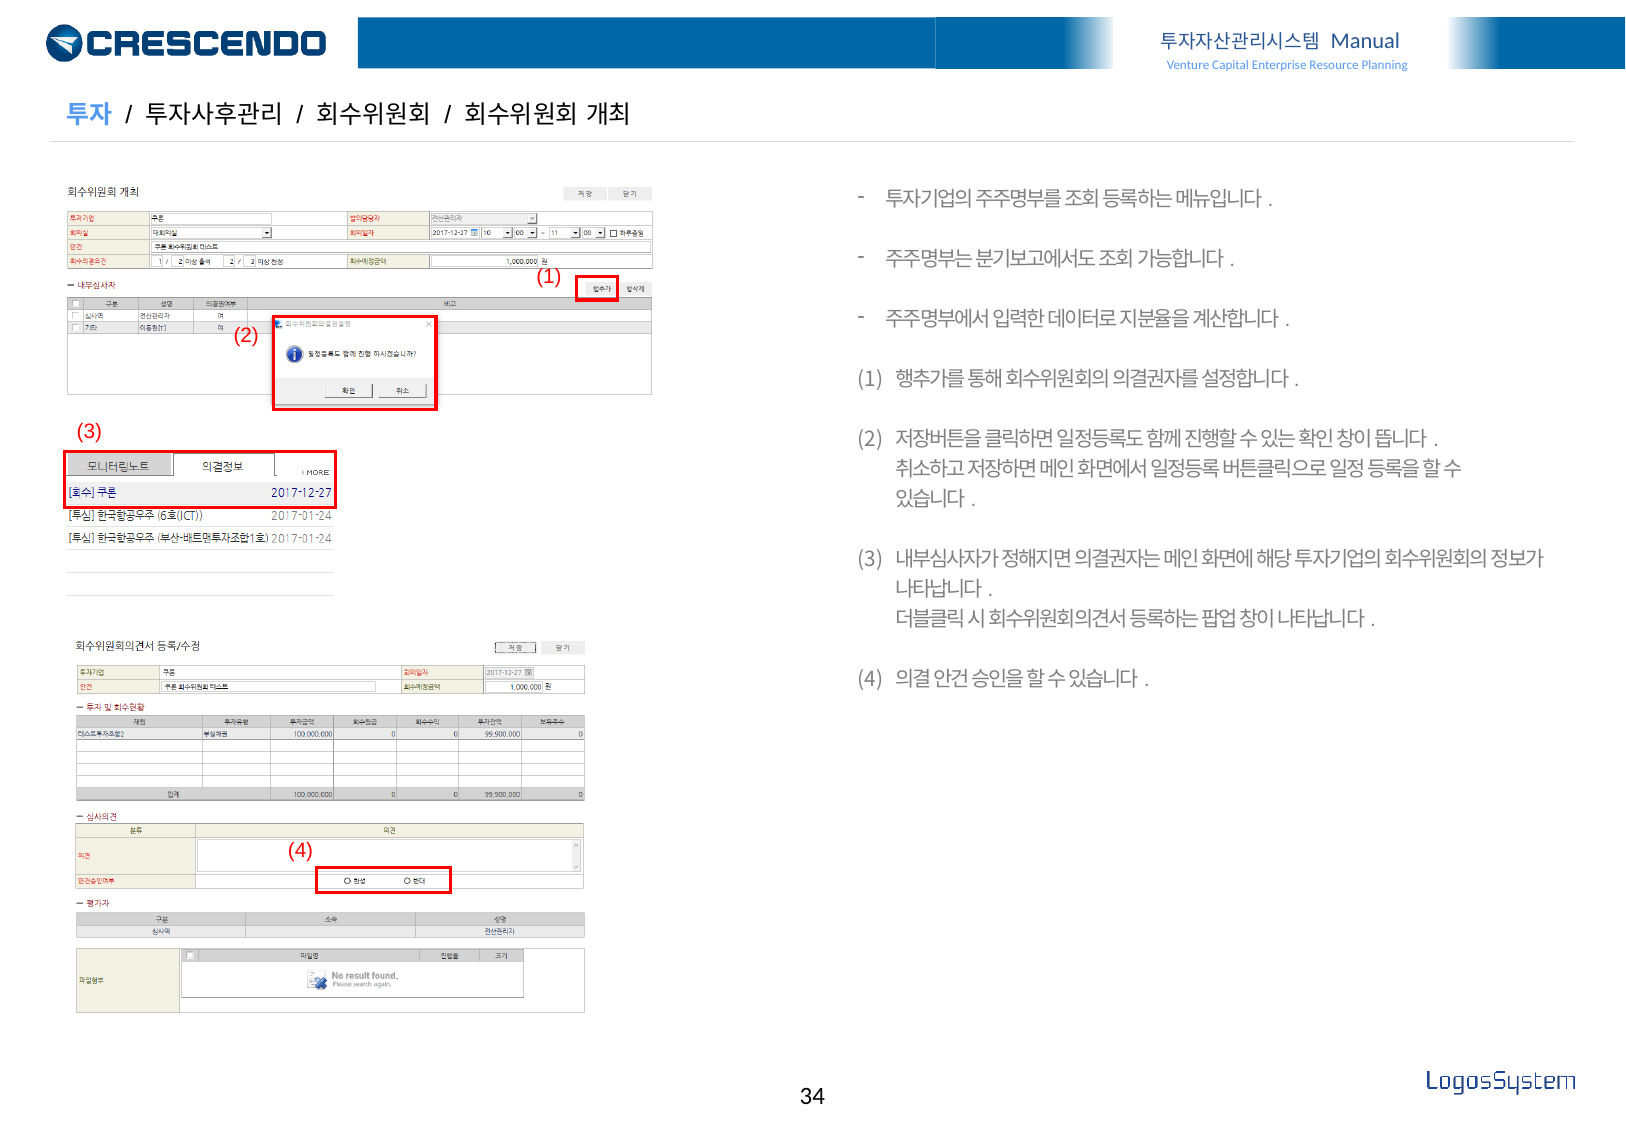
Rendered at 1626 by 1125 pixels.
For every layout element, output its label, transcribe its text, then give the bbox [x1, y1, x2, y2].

picture [1427, 1071, 1575, 1095]
picture [62, 627, 605, 1031]
picture [64, 451, 336, 597]
picture [54, 173, 667, 411]
picture [32, 9, 339, 77]
text_box (3) [61, 411, 117, 450]
text_box 투자기업의 주주명부를 조회 등록하는 메뉴입니다. 주주명부는 분기보고에서도 조회 가능합니다. 주주명부에서 입력한 데이터로 지분율을 계산합니다. 행추가를 통해 회수위원회의 의결권자를 설정합니다. 저장버튼을 클릭하면 일정등록도 함께 진행할 수 있는 확인 창이 뜹니다. 취소하고 저장하면 메인 화면에서 일정등록 버튼클릭으로 일정 등록을 할 수 있습니다. 내부심사자가 정해지면 의결권자는 메인 화면에 해당 투자기업의 회수위원회의 정보가 나타납니다. 더블클릭 시 회수위원회의견서 등록하는 팝업 창이 나타납니다. 의결 안건 승인을 할 수 있습니다. [843, 173, 1575, 728]
text_box 투자 / 투자사후관리 / 회수위원회 / 회수위원회 개최 [66, 90, 648, 136]
